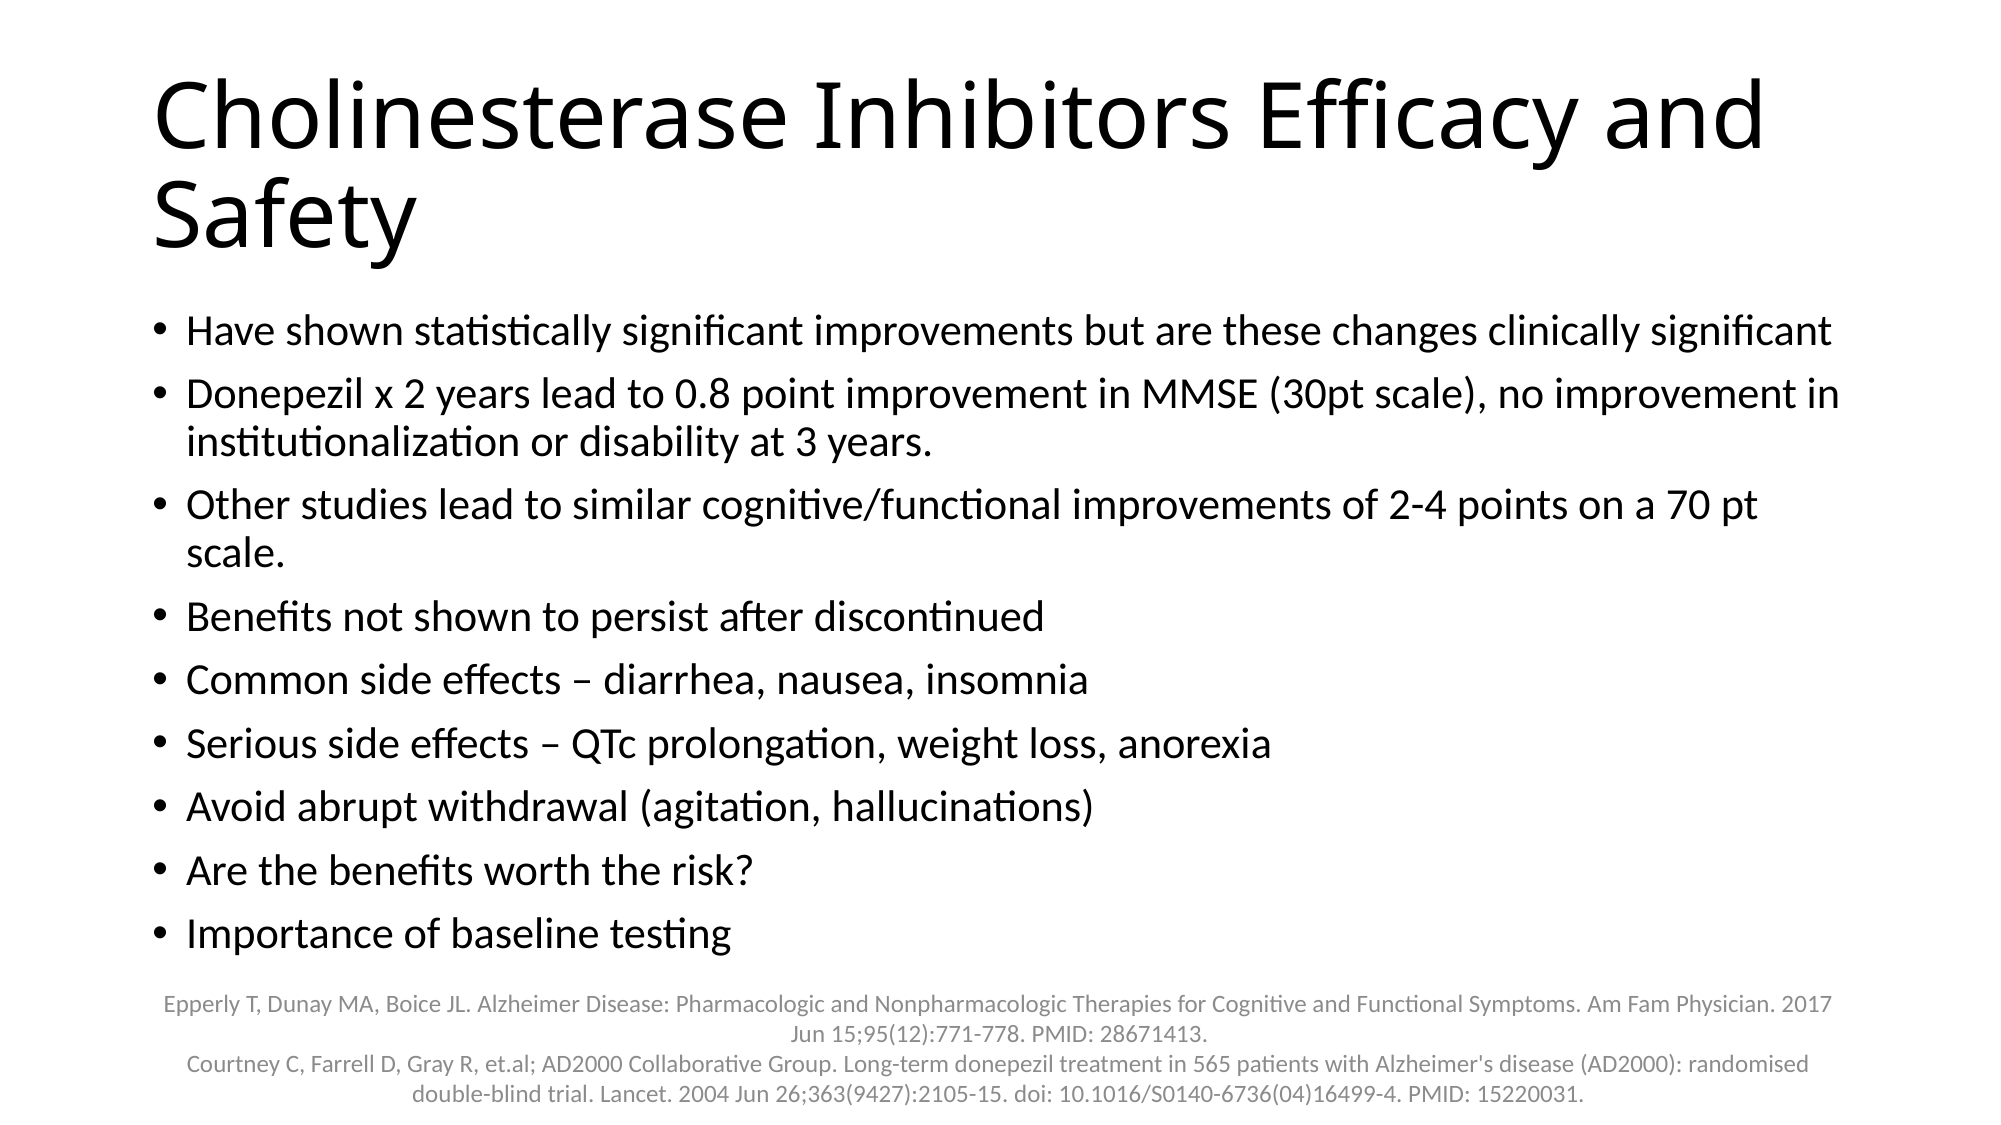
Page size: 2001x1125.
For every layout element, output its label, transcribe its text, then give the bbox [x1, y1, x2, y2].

title Cholinesterase Inhibitors Efficacy and Safety [137, 59, 1863, 278]
list Have shown statistically significant improvements but are these changes clinically significant Donepezil x 2 years lead to 0.8 point improvement in MMSE (30pt scale), no improvement in institutionalization or disability at 3 years. Other studies lead to similar cognitive/functional improvements of 2-4 points on a 70 pt scale. Benefits not shown to persist after discontinued Common side effects – diarrhea, nausea, insomnia Serious side effects – QTc prolongation, weight loss, anorexia Avoid abrupt withdrawal (agitation, hallucinations) Are the benefits worth the risk? Importance of baseline testing [137, 299, 1863, 993]
footer Epperly T, Dunay MA, Boice JL. Alzheimer Disease: Pharmacologic and Nonpharmacologic Therapies for Cognitive and Functional Symptoms. Am Fam Physician. 2017 Jun 15;95(12):771-778. PMID: 28671413. Courtney C, Farrell D, Gray R, et.al; AD2000 Collaborative Group. Long-term donepezil treatment in 565 patients with Alzheimer's disease (AD2000): randomised double-blind trial. Lancet. 2004 Jun 26;363(9427):2105-15. doi: 10.1016/S0140-6736(04)16499-4. PMID: 15220031. [137, 993, 1863, 1103]
